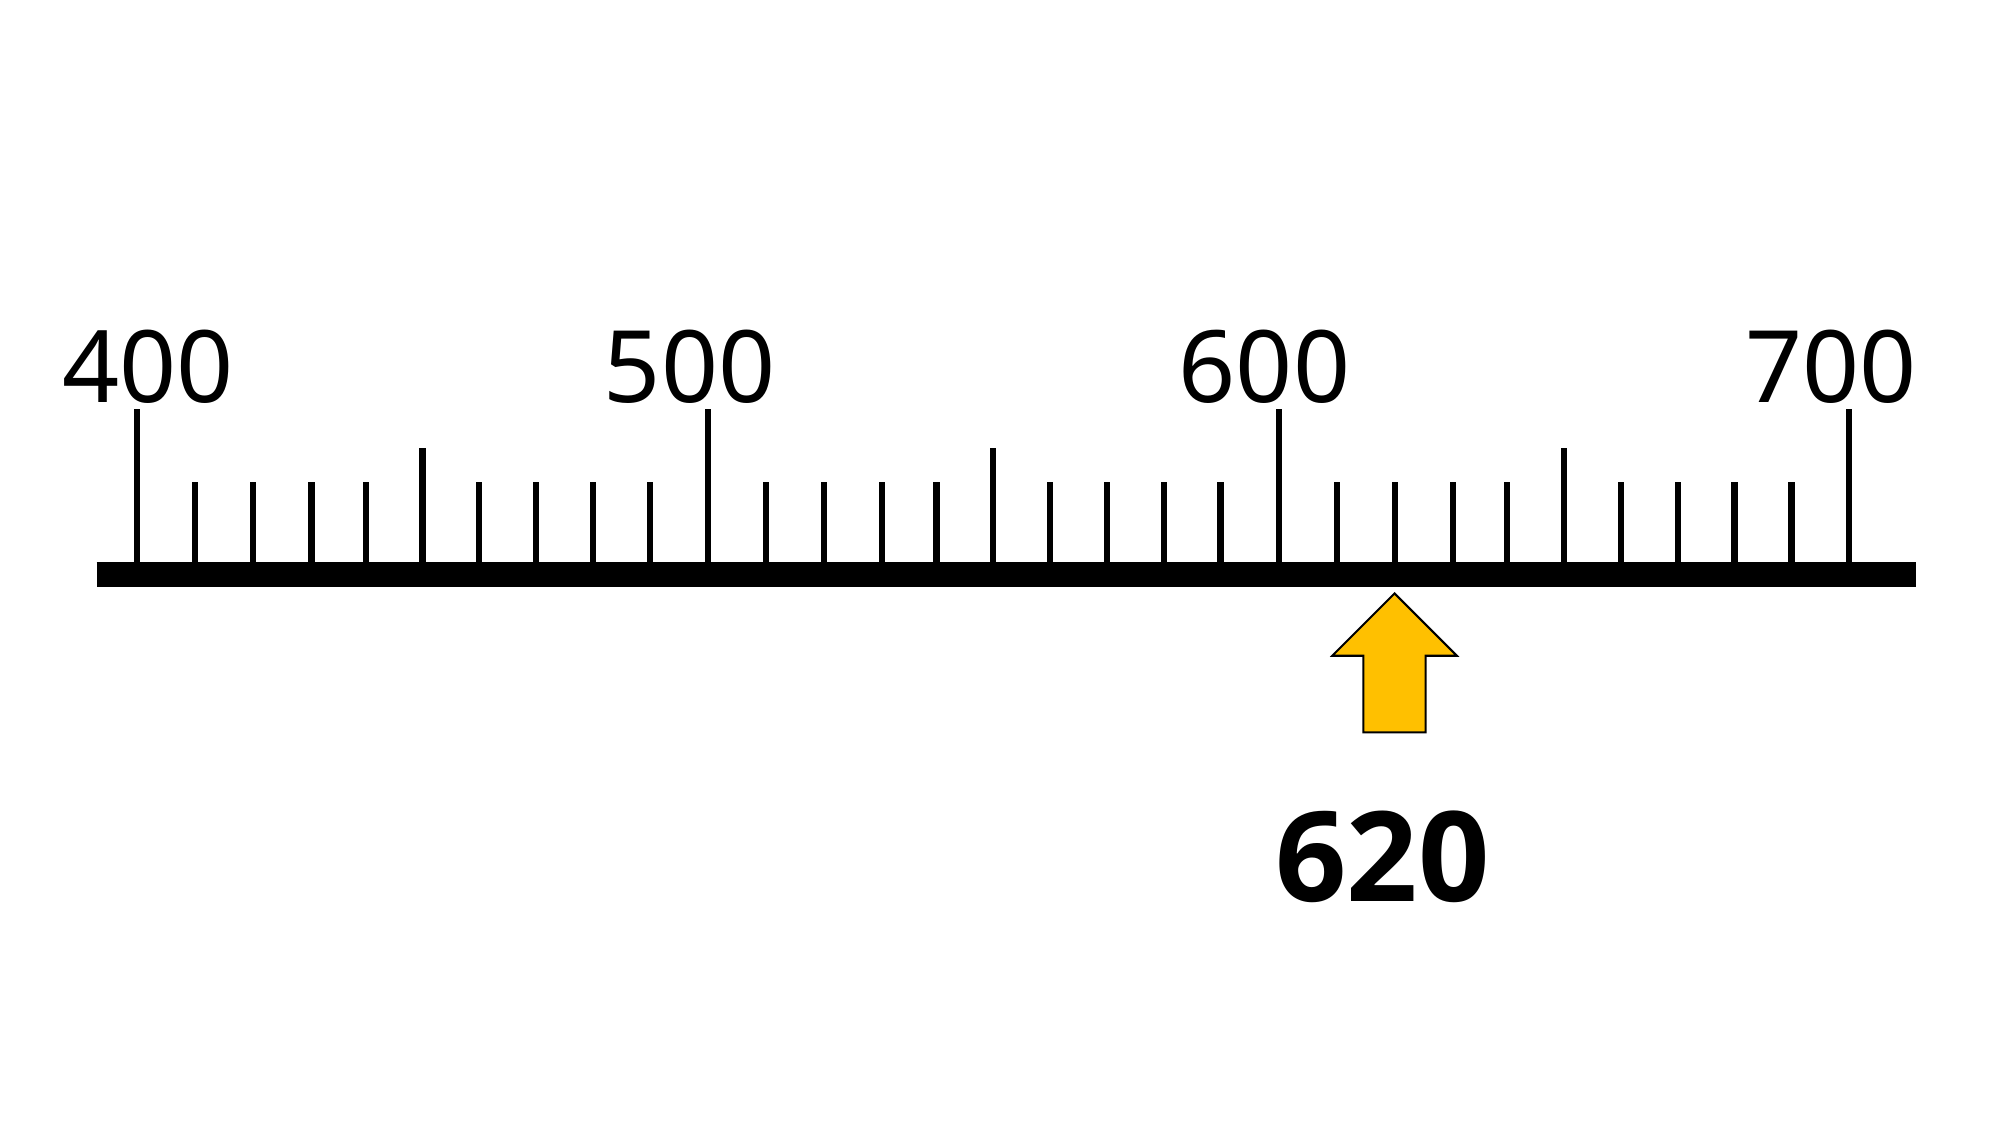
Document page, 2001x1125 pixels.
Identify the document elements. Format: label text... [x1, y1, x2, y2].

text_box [38, 295, 1941, 587]
text_box 620 [1260, 769, 1574, 934]
text_box [1329, 591, 1460, 734]
